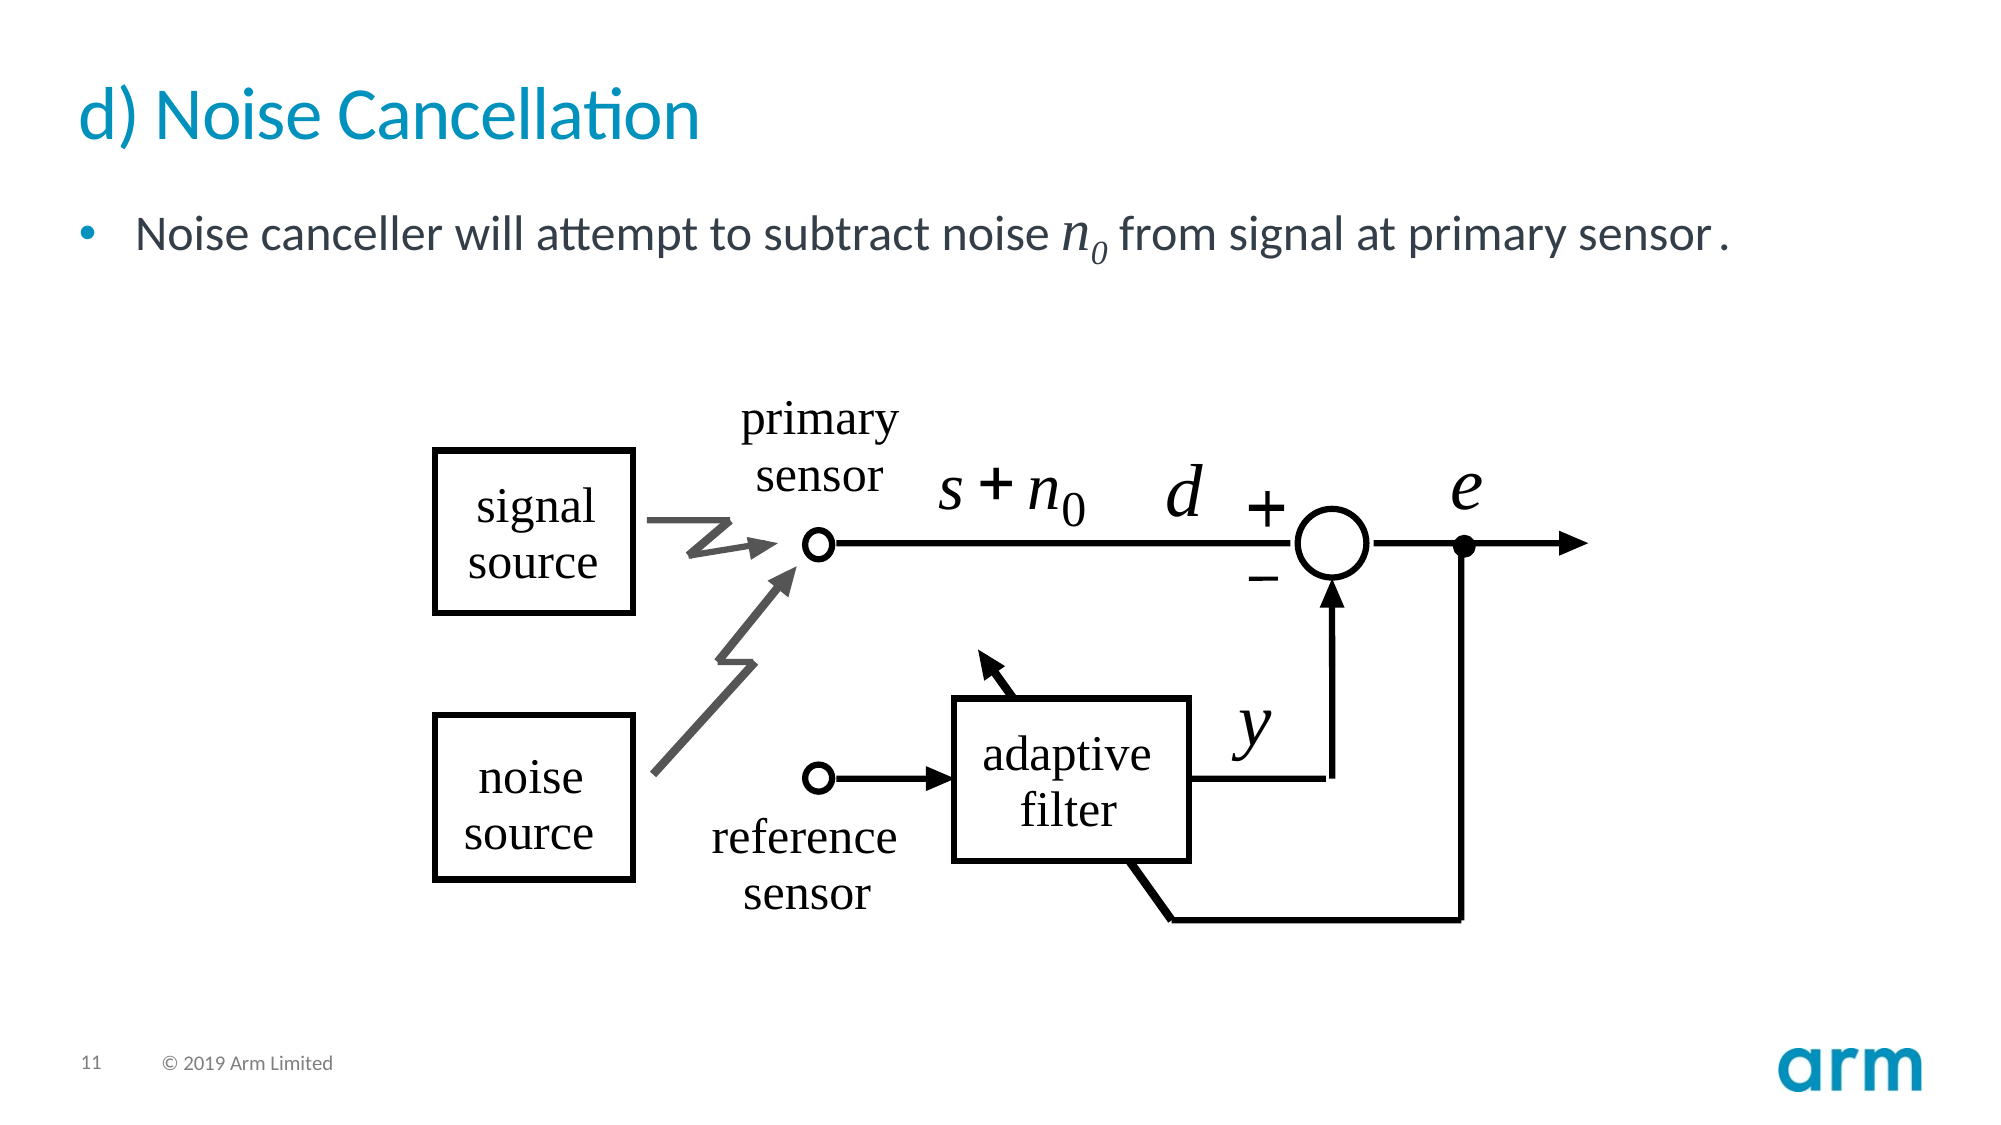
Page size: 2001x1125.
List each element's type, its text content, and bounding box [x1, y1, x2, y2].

picture [1889, 1048, 1903, 1053]
list Noise canceller will attempt to subtract noise n0 from signal at primary sensor . [78, 192, 1922, 1004]
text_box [432, 384, 1607, 944]
picture [1911, 1048, 1922, 1062]
picture [1778, 1072, 1794, 1092]
picture [1803, 1048, 1922, 1092]
picture [1778, 1048, 1794, 1067]
title d) Noise Cancellation [78, 78, 1922, 186]
picture [1788, 1056, 1812, 1083]
